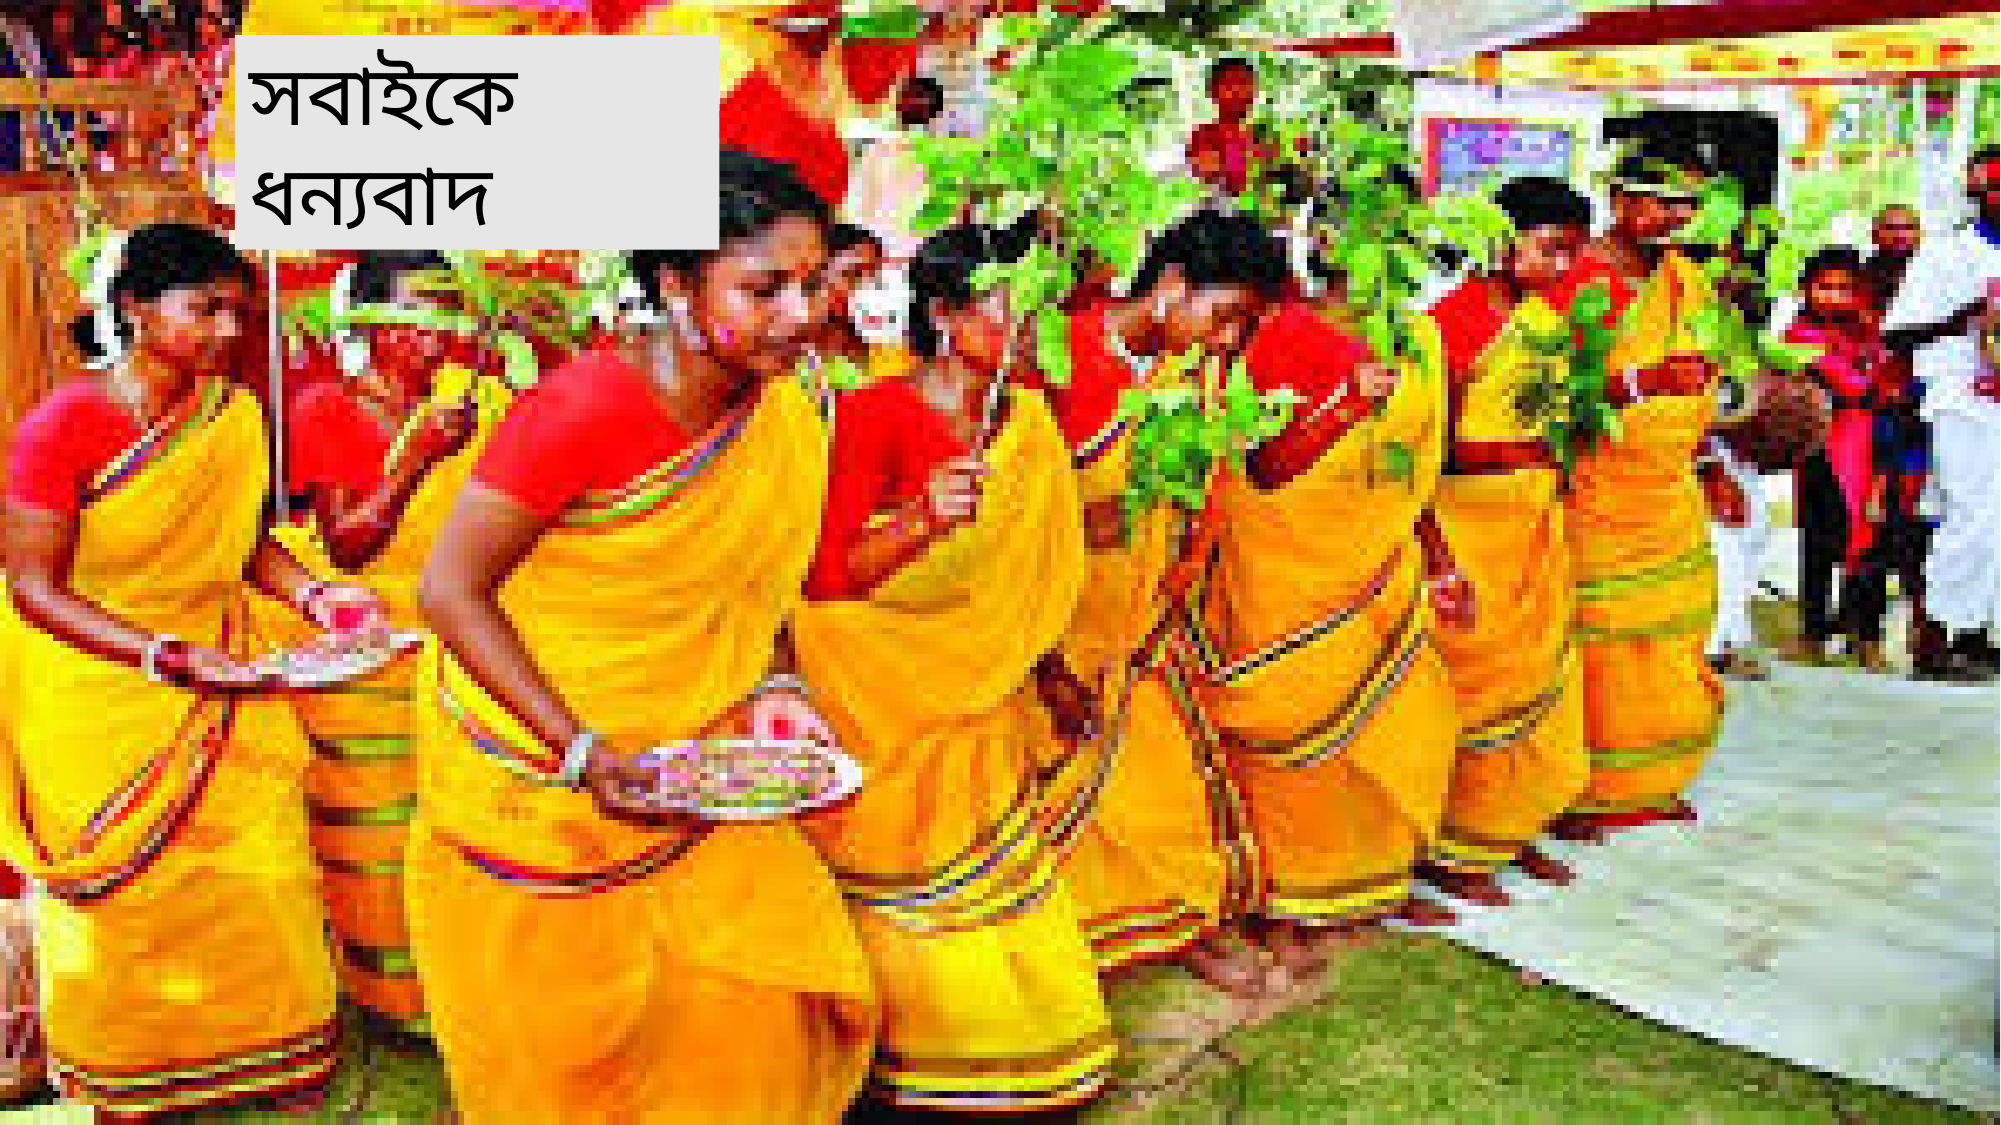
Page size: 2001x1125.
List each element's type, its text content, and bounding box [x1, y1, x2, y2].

picture [0, 0, 2001, 1125]
text_box সবাইকে ধন্যবাদ [234, 35, 720, 250]
